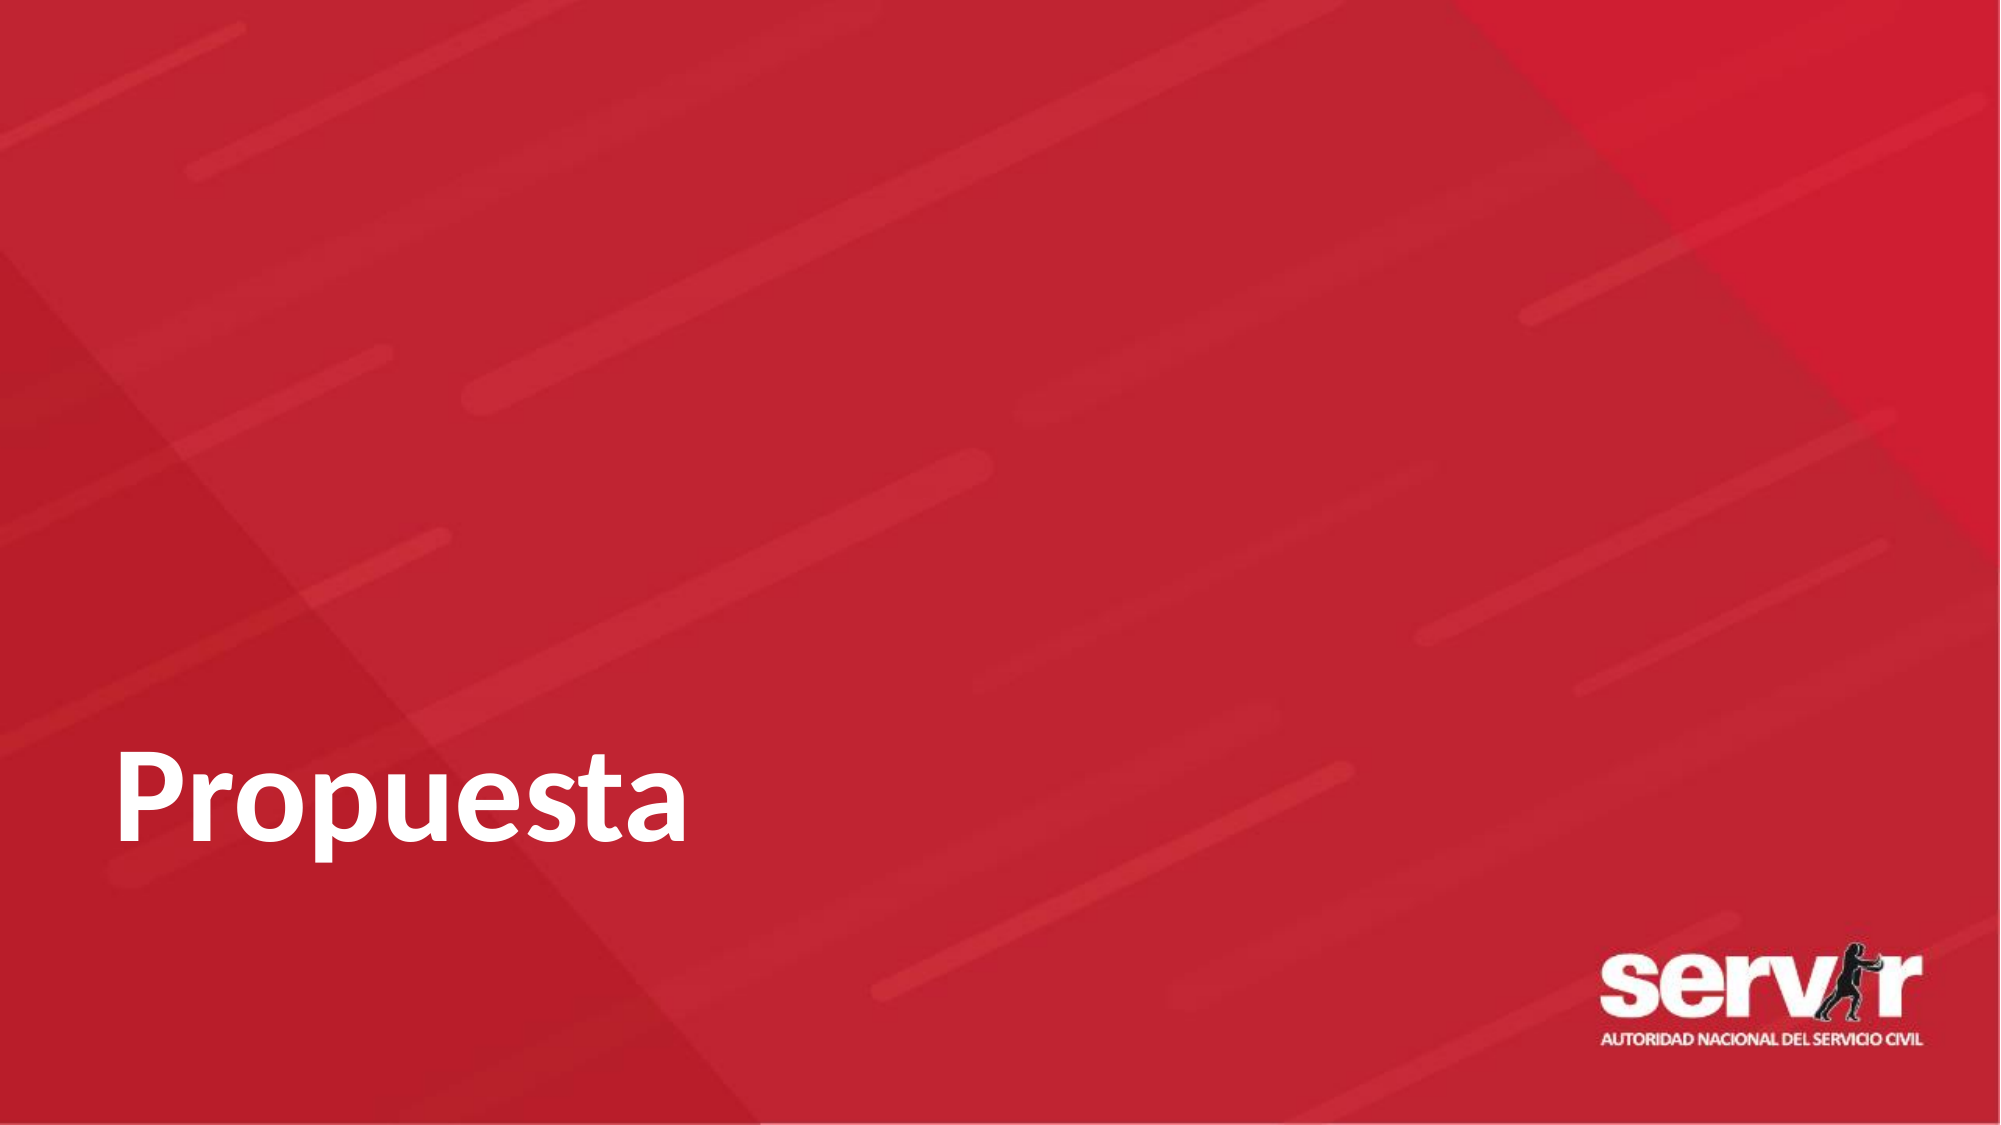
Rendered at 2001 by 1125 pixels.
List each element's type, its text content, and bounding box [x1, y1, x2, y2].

text_box Propuesta [98, 715, 1221, 816]
picture [0, 0, 2000, 1125]
